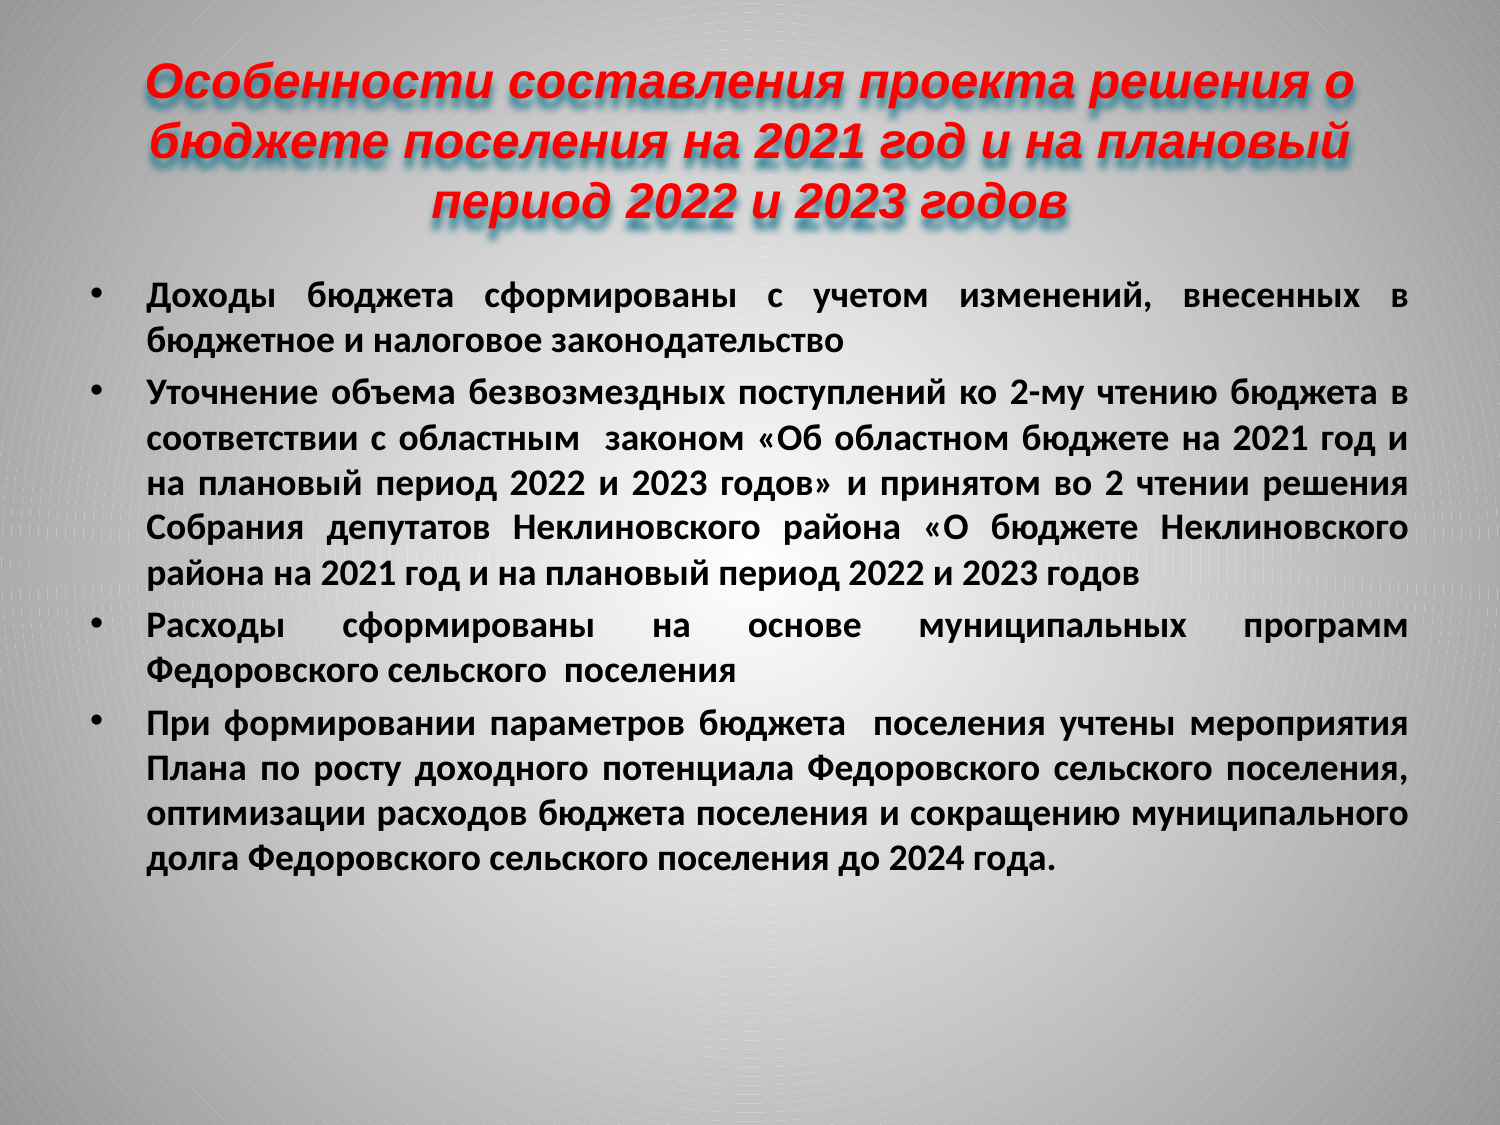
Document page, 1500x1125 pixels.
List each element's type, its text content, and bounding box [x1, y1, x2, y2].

list Доходы бюджета сформированы с учетом изменений, внесенных в бюджетное и налоговое законодательство Уточнение объема безвозмездных поступлений ко 2-му чтению бюджета в соответствии с областным законом «Об областном бюджете на 2021 год и на плановый период 2022 и 2023 годов» и принятом во 2 чтении решения Собрания депутатов Неклиновского района «О бюджете Неклиновского района на 2021 год и на плановый период 2022 и 2023 годов Расходы сформированы на основе муниципальных программ Федоровского сельского поселения При формировании параметров бюджета поселения учтены мероприятия Плана по росту доходного потенциала Федоровского сельского поселения, оптимизации расходов бюджета поселения и сокращению муниципального долга Федоровского сельского поселения до 2024 года. [75, 262, 1425, 1005]
title Особенности составления проекта решения о бюджете поселения на 2021 год и на плановый период 2022 и 2023 годов [75, 45, 1425, 233]
